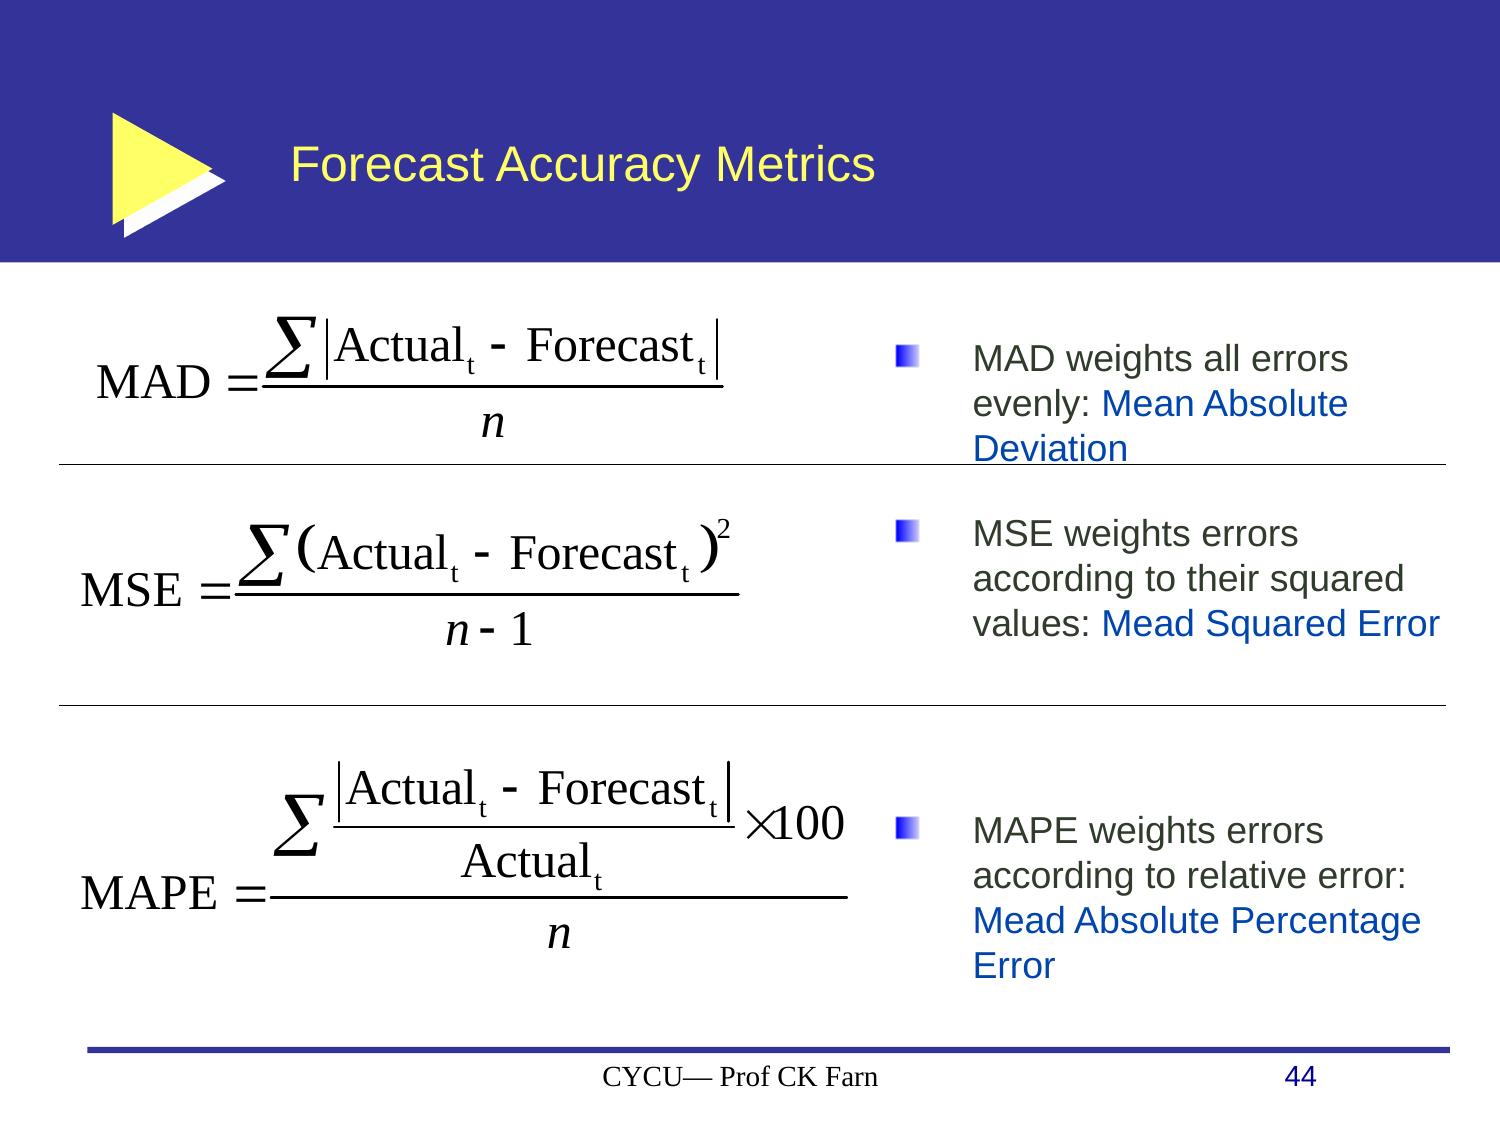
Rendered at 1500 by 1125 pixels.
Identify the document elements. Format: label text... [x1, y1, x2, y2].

list MSE weights errors according to their squared values: Mead Squared Error [879, 501, 1475, 612]
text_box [76, 510, 744, 653]
title Forecast Accuracy Metrics [274, 85, 1181, 237]
text_box CYCU— Prof CK Farn [587, 1049, 1063, 1125]
text_box 44 [1269, 1049, 1388, 1100]
picture [894, 343, 922, 370]
list MAD weights all errors evenly: Mean Absolute Deviation [879, 326, 1475, 402]
picture [894, 815, 922, 842]
list MAPE weights errors according to relative error: Mead Absolute Percentage Error [879, 798, 1475, 913]
picture [894, 518, 922, 545]
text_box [76, 755, 852, 956]
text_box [92, 313, 728, 445]
